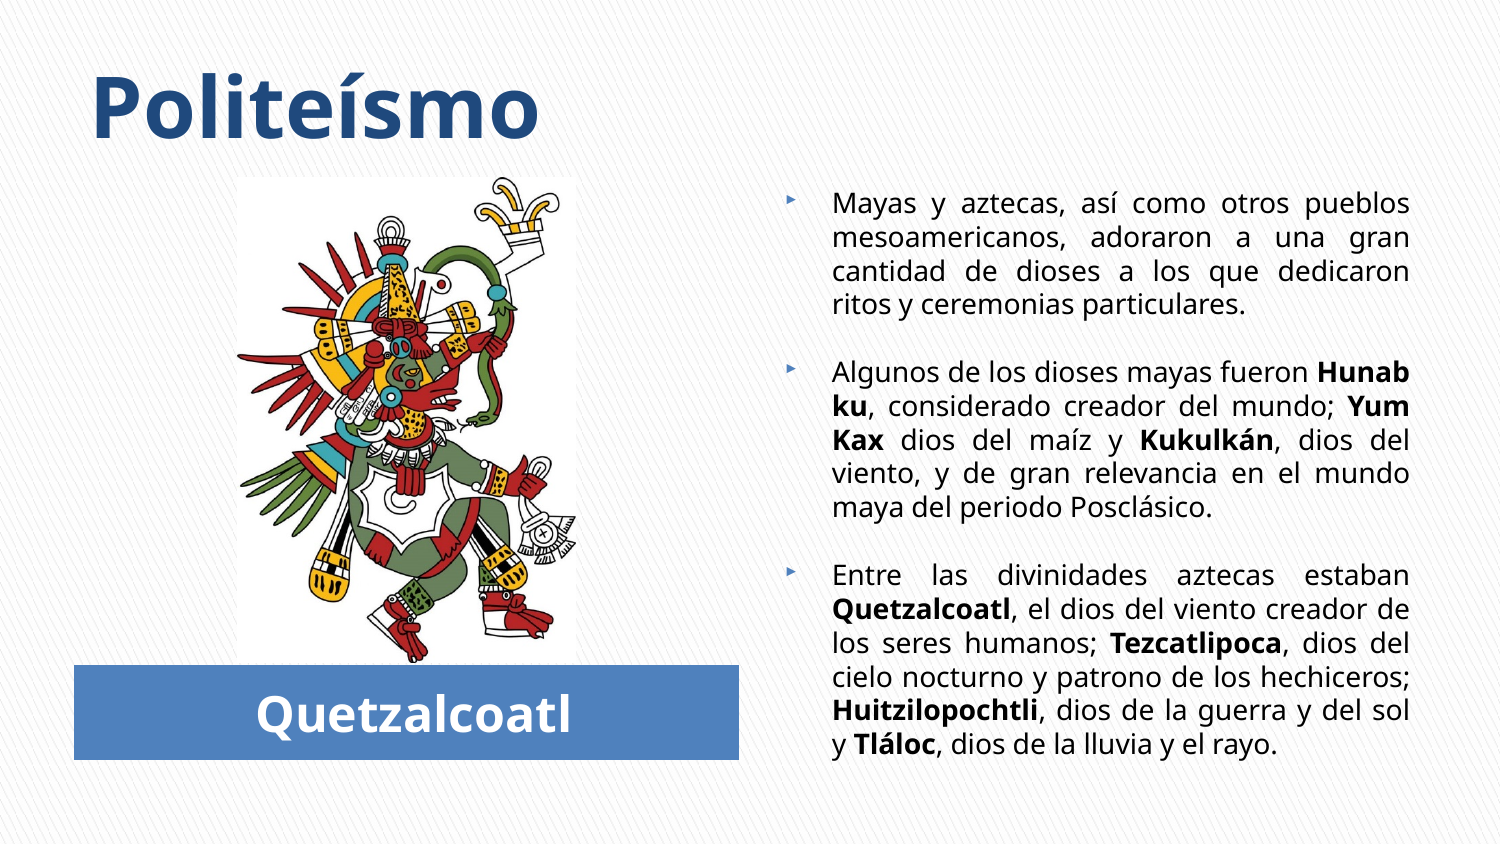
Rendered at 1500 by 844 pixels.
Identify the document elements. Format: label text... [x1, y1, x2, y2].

list Quetzalcoatl [74, 665, 739, 760]
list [237, 177, 576, 663]
list Mayas y aztecas, así como otros pueblos mesoamericanos, adoraron a una gran cantidad de dioses a los que dedicaron ritos y ceremonias particulares. Algunos de los dioses mayas fueron Hunab ku, considerado creador del mundo; Yum Kax dios del maíz y Kukulkán, dios del viento, y de gran relevancia en el mundo maya del periodo Posclásico. Entre las divinidades aztecas estaban Quetzalcoatl, el dios del viento creador de los seres humanos; Tezcatlipoca, dios del cielo nocturno y patrono de los hechiceros; Huitzilopochtli, dios de la guerra y del sol y Tláloc, dios de la lluvia y el rayo. [761, 177, 1425, 788]
title Politeísmo [75, 33, 1425, 175]
